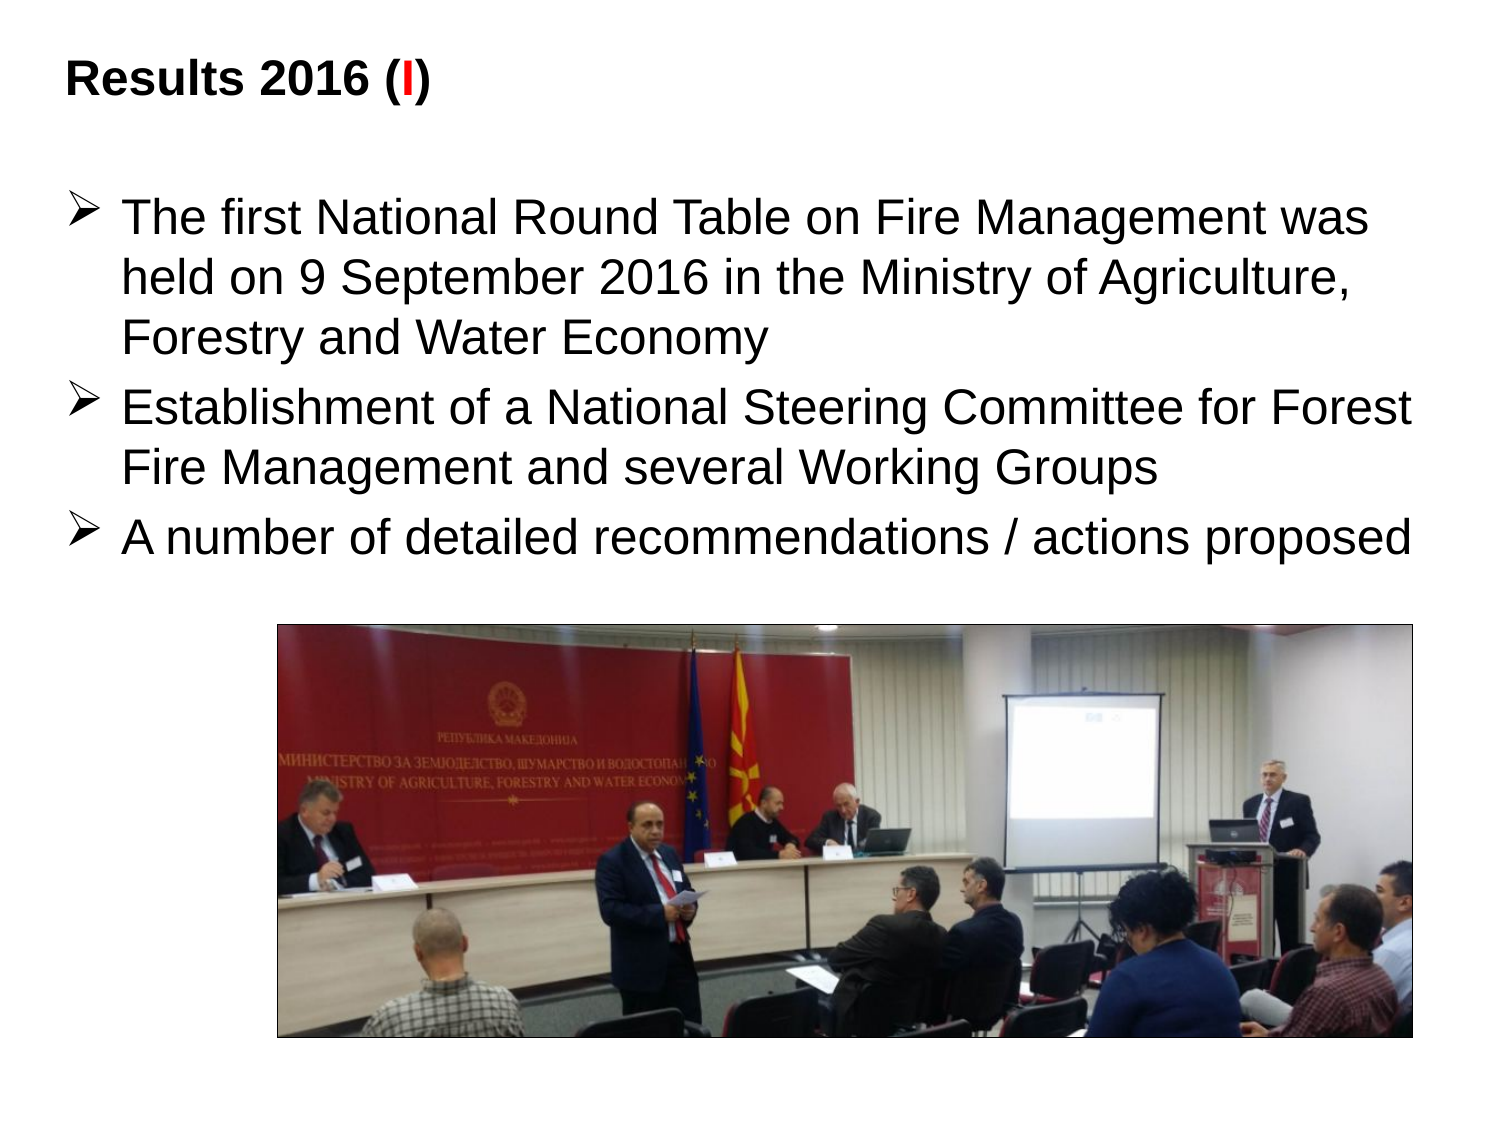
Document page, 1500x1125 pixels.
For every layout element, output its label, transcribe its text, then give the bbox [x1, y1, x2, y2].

text_box Results 2016 (I) The first National Round Table on Fire Management was held on 9 September 2016 in the Ministry of Agriculture, Forestry and Water Economy Establishment of a National Steering Committee for Forest Fire Management and several Working Groups A number of detailed recommendations / actions proposed [49, 37, 1463, 643]
picture [276, 624, 1413, 1038]
